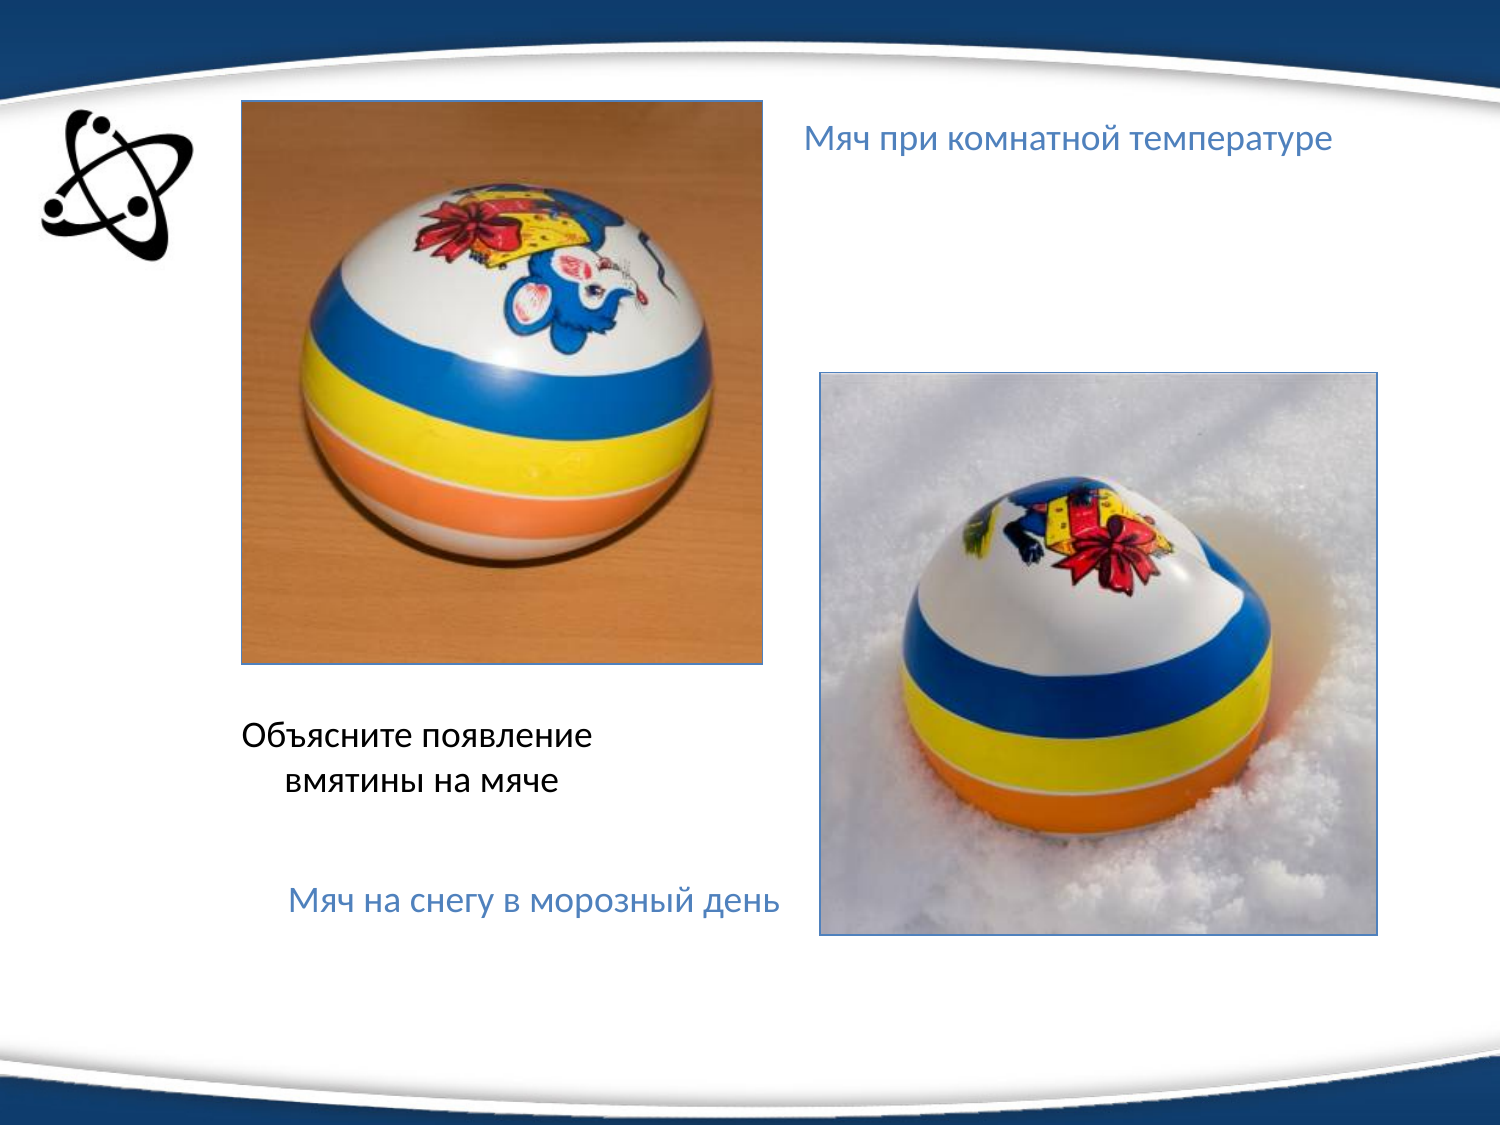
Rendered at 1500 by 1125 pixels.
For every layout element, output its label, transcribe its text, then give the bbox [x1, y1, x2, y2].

text_box Объясните появление вмятины на мяче [46, 703, 797, 808]
picture [0, 0, 1500, 1125]
text_box Мяч на снегу в морозный день [272, 867, 796, 927]
text_box Мяч при комнатной температуре [788, 105, 1349, 166]
